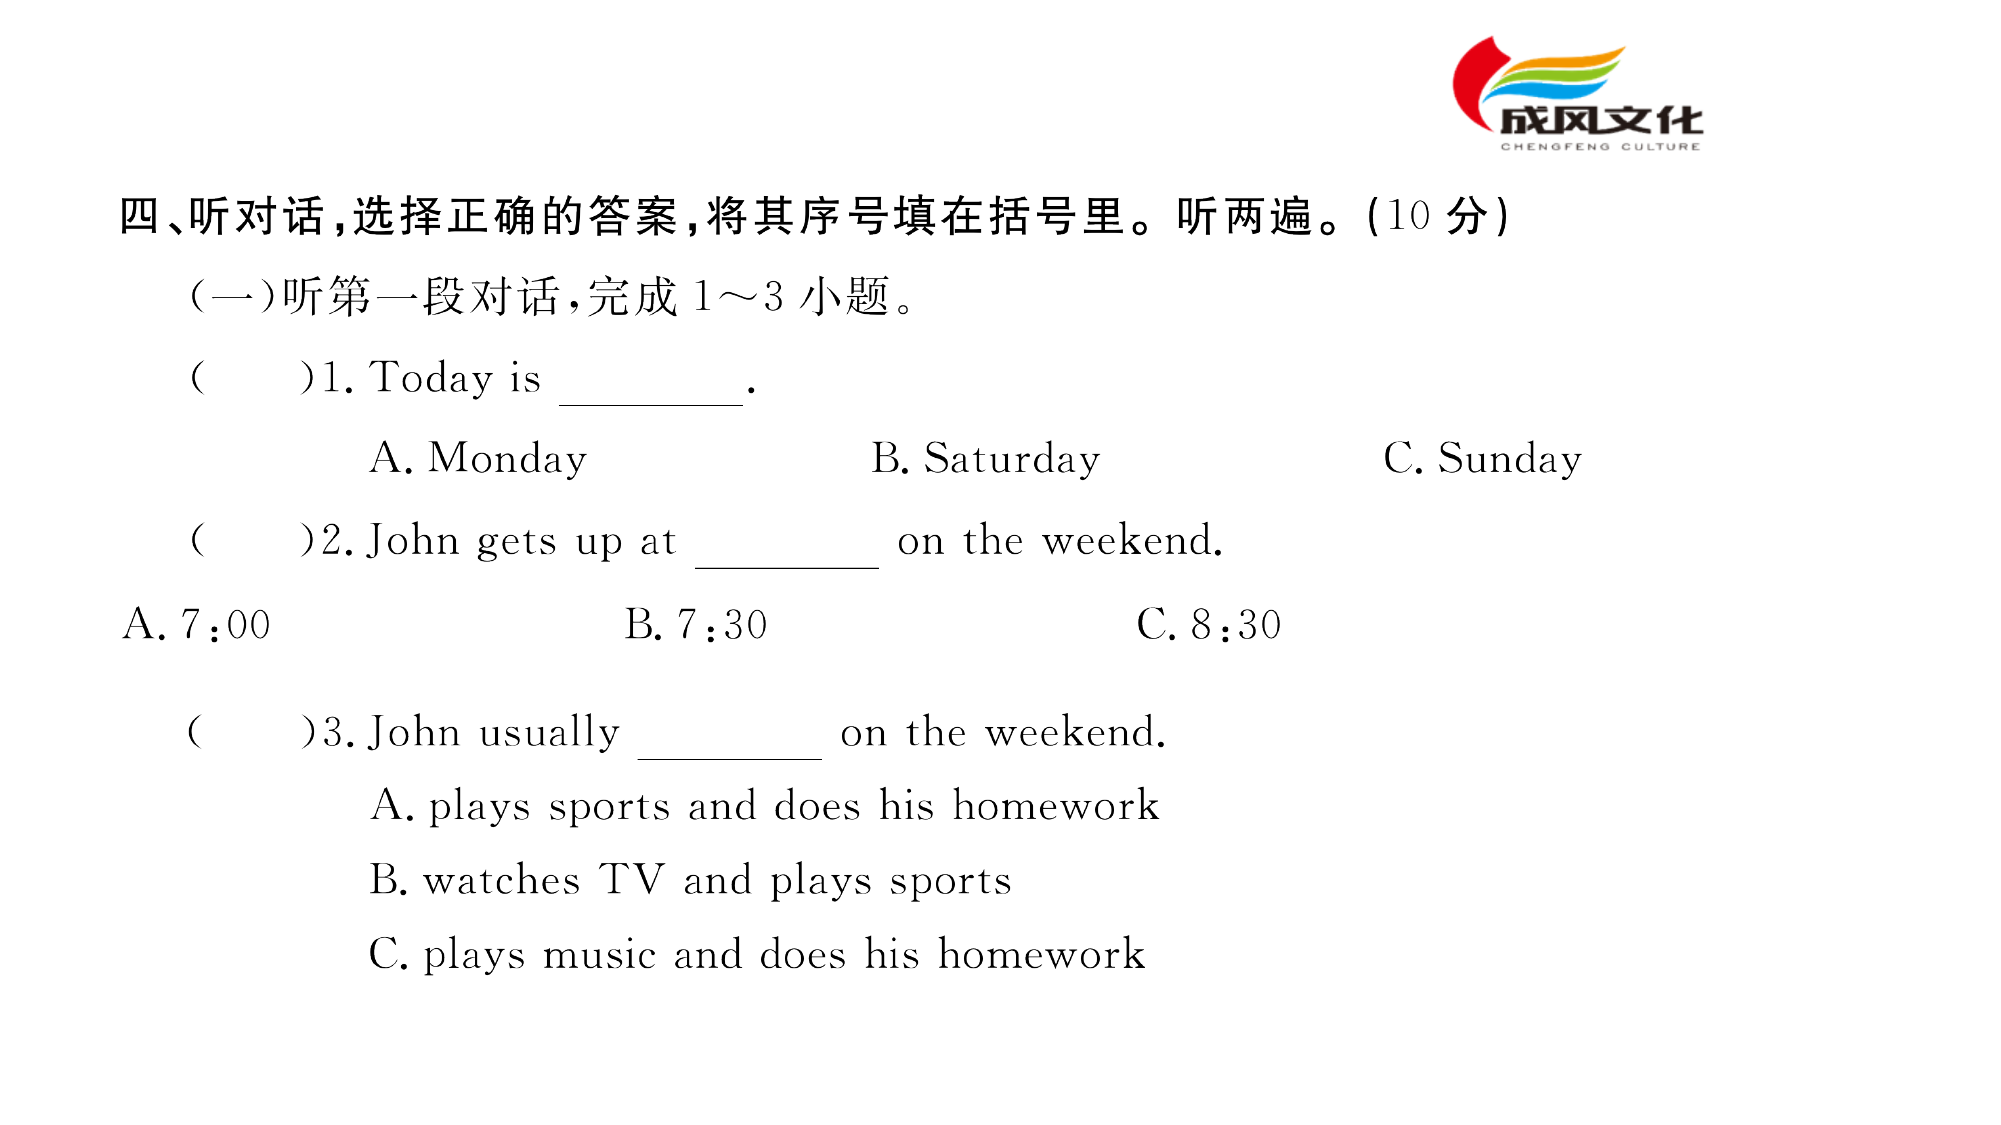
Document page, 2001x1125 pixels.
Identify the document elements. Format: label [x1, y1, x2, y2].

picture [118, 30, 2000, 669]
picture [185, 696, 2000, 988]
